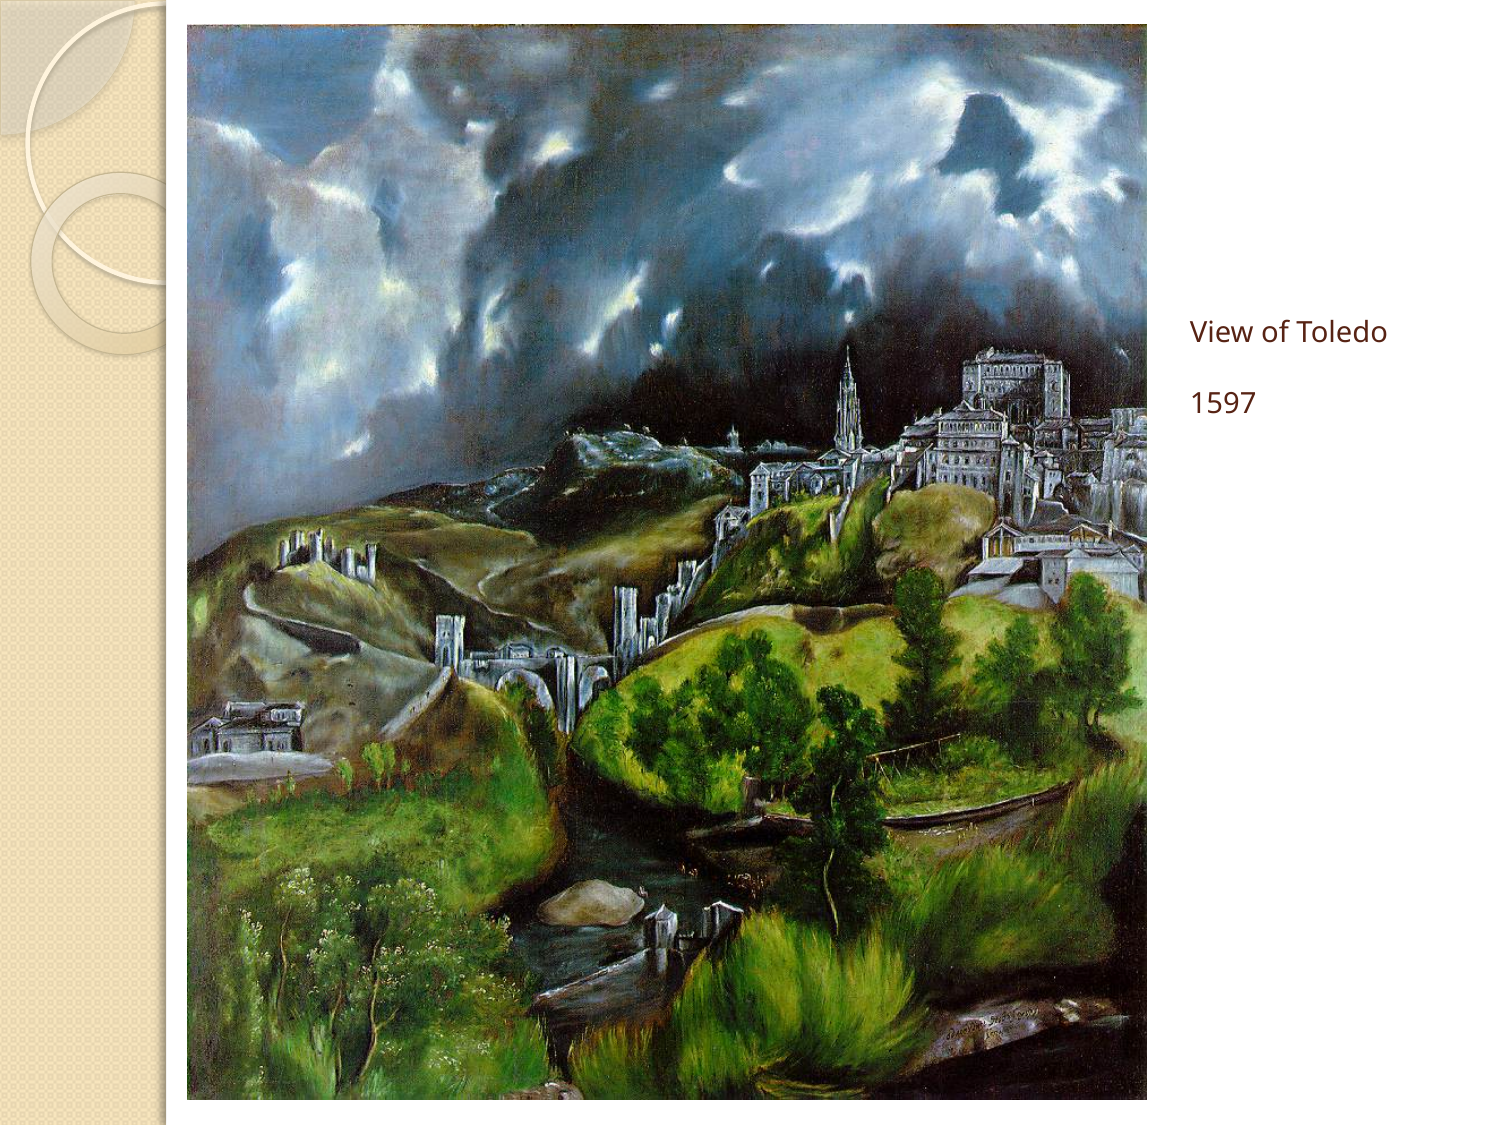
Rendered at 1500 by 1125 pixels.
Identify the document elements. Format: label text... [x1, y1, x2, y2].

title View of Toledo 1597 [1175, 45, 1466, 688]
picture [187, 24, 1147, 1101]
